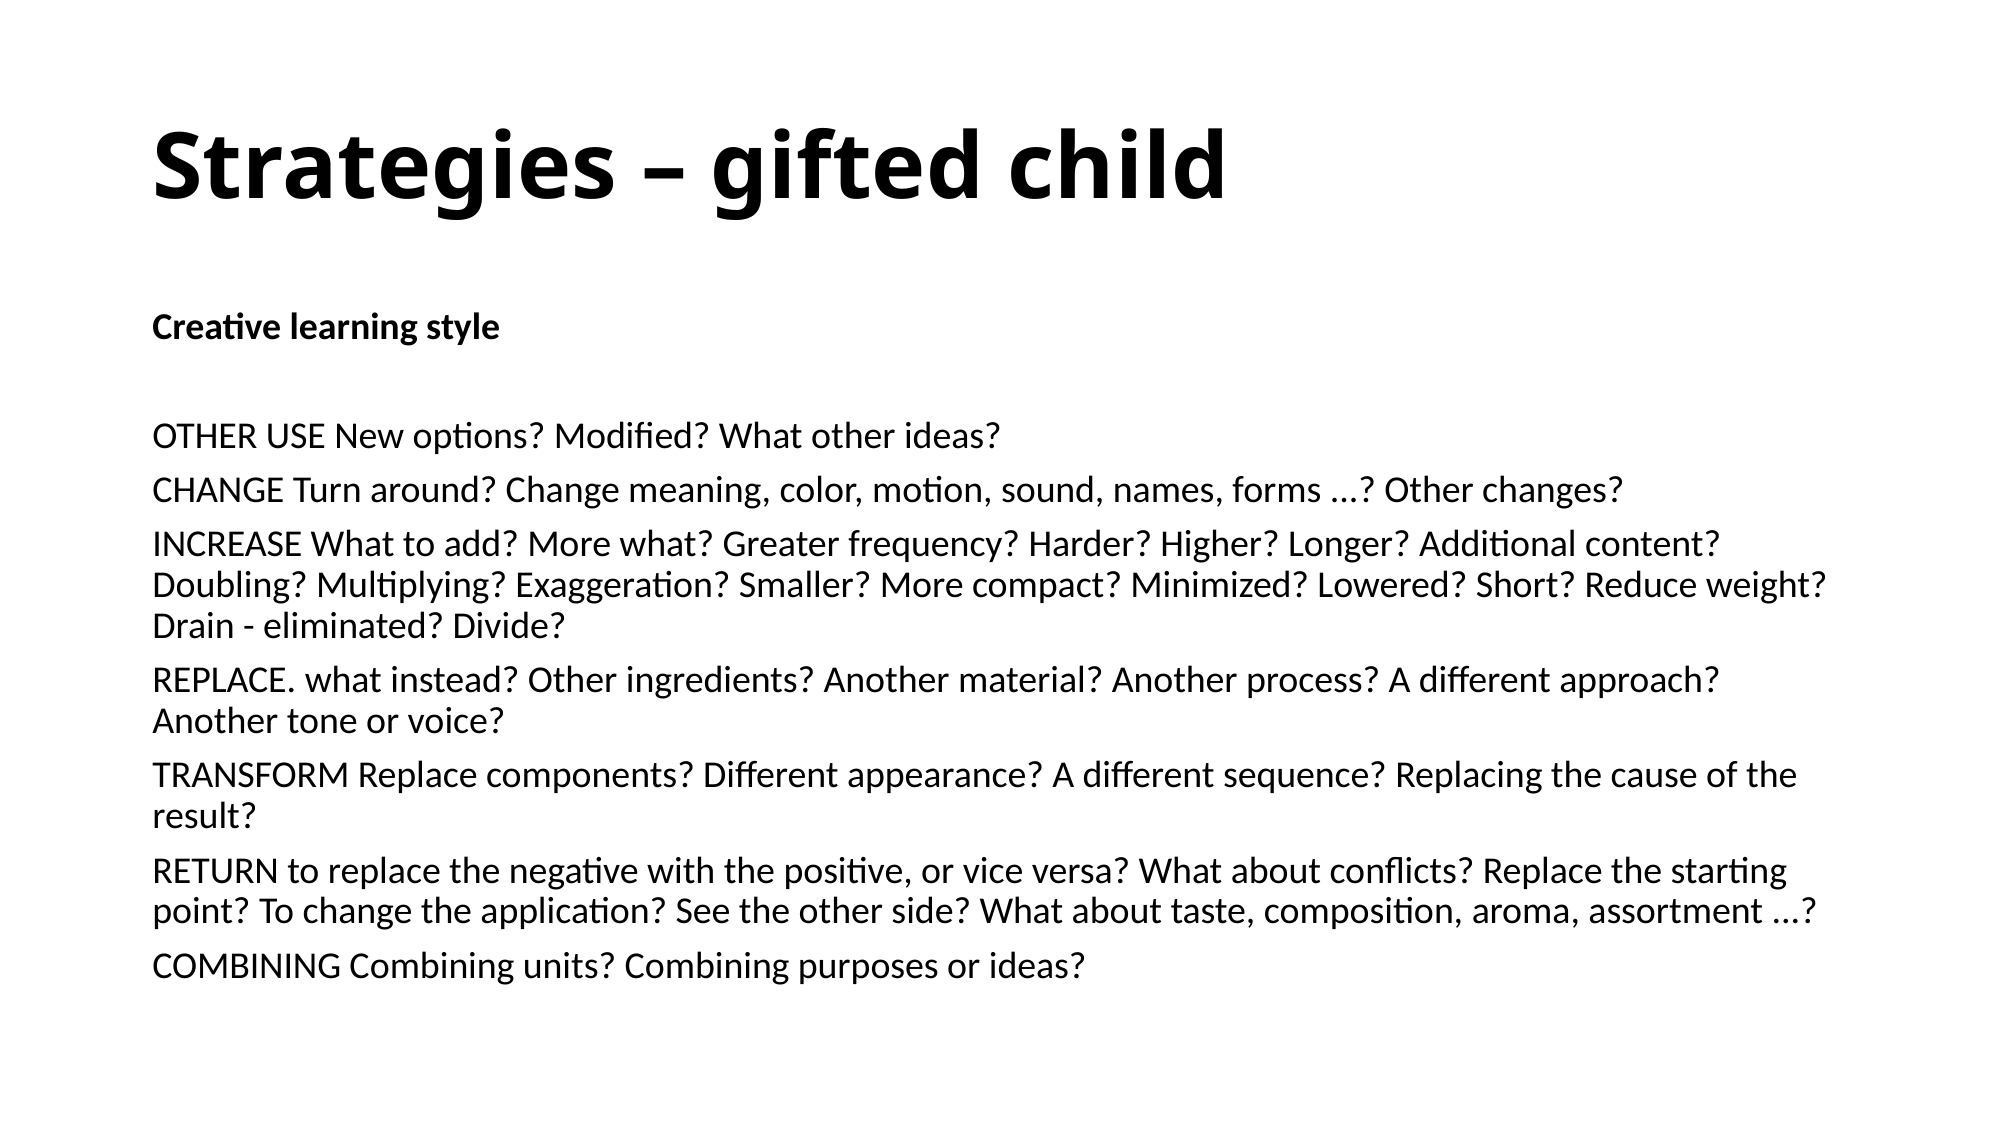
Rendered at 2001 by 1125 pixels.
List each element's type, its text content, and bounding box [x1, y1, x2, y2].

list Creative learning style OTHER USE New options? Modified? What other ideas? CHANGE Turn around? Change meaning, color, motion, sound, names, forms ...? Other changes? INCREASE What to add? More what? Greater frequency? Harder? Higher? Longer? Additional content? Doubling? Multiplying? Exaggeration? Smaller? More compact? Minimized? Lowered? Short? Reduce weight? Drain - eliminated? Divide? REPLACE. what instead? Other ingredients? Another material? Another process? A different approach? Another tone or voice? TRANSFORM Replace components? Different appearance? A different sequence? Replacing the cause of the result? RETURN to replace the negative with the positive, or vice versa? What about conflicts? Replace the starting point? To change the application? See the other side? What about taste, composition, aroma, assortment ...? COMBINING Combining units? Combining purposes or ideas? [137, 299, 1863, 1014]
title Strategies – gifted child [137, 59, 1863, 278]
